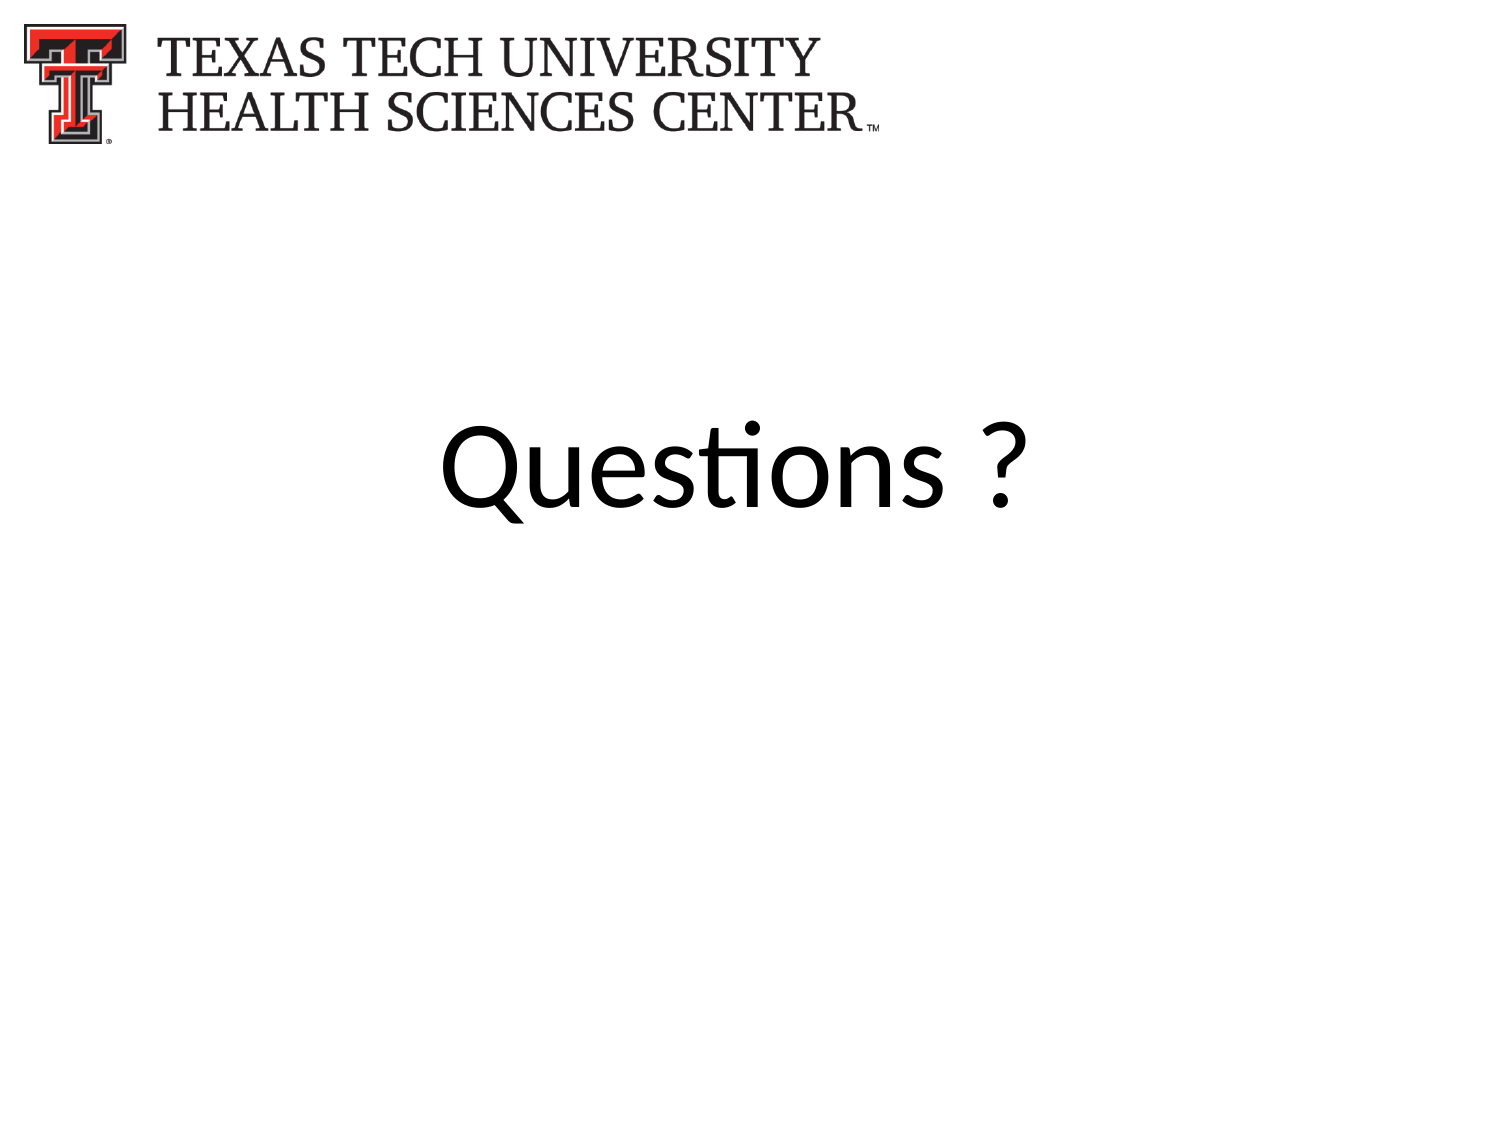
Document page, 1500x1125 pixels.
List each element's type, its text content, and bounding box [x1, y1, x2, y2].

picture [24, 24, 879, 144]
text_box Questions ? [111, 375, 1362, 690]
